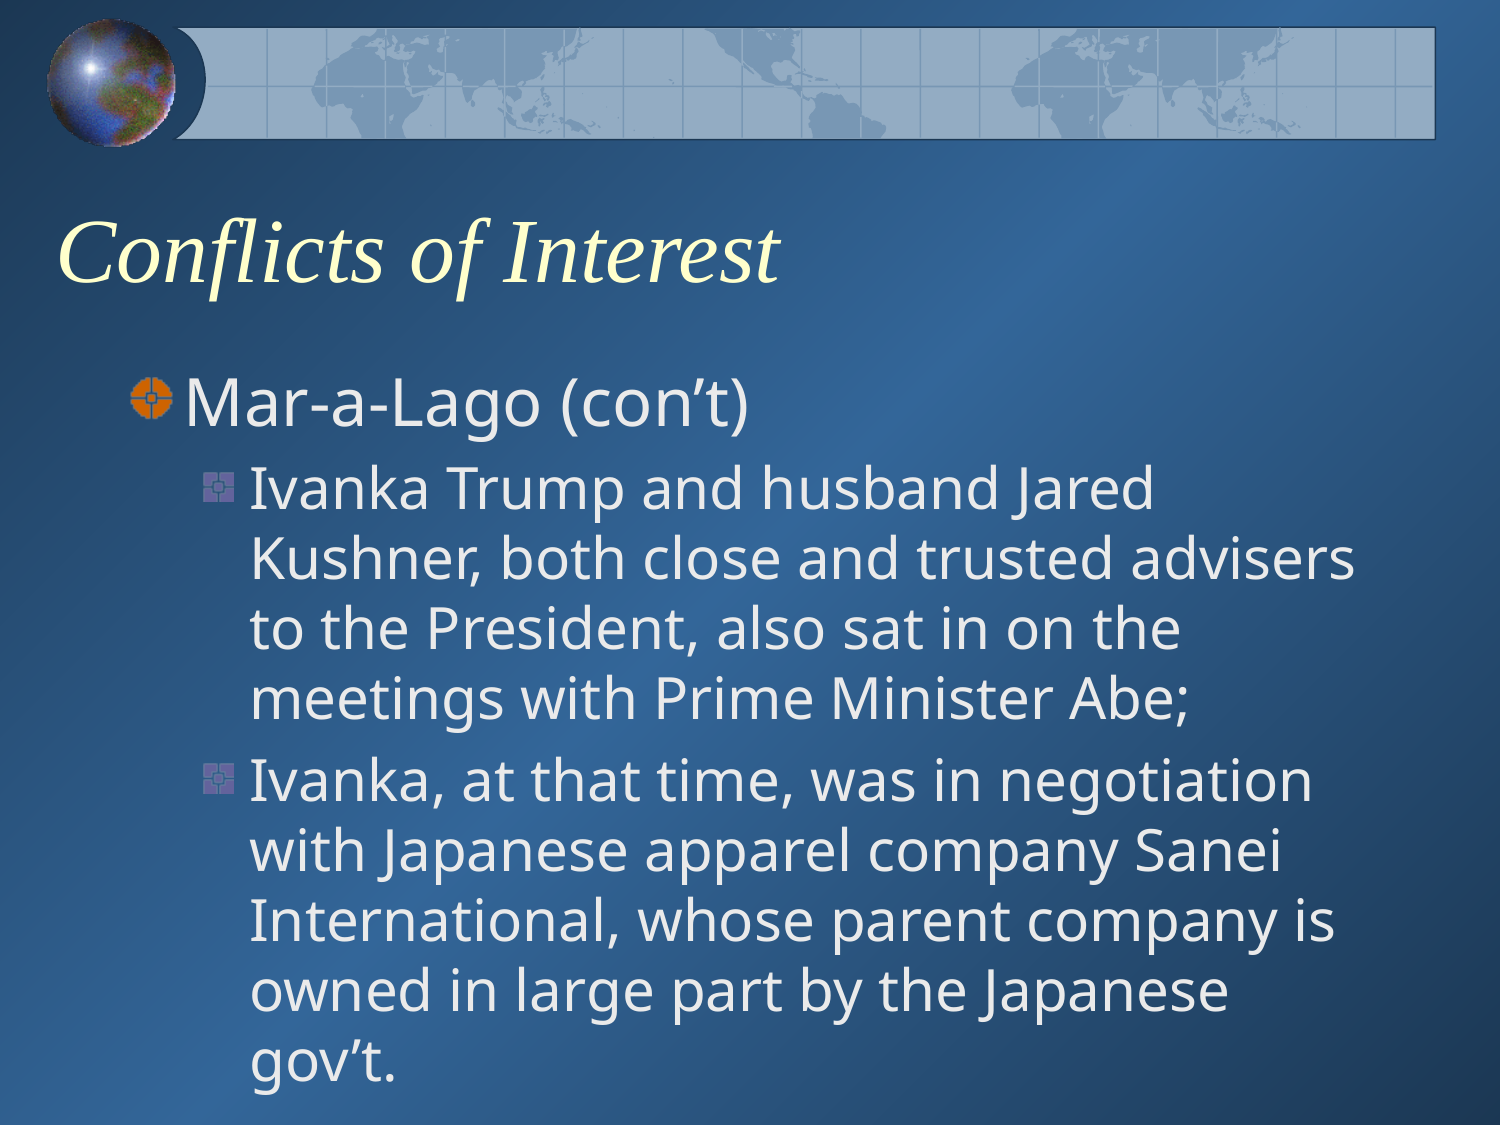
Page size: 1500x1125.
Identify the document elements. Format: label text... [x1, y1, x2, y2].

title Conflicts of Interest [40, 152, 1316, 341]
picture [202, 762, 234, 794]
picture [202, 471, 234, 502]
picture [127, 376, 175, 424]
list Mar-a-Lago (con’t) Ivanka Trump and husband Jared Kushner, both close and trusted advisers to the President, also sat in on the meetings with Prime Minister Abe; Ivanka, at that time, was in negotiation with Japanese apparel company Sanei International, whose parent company is owned in large part by the Japanese gov’t. [112, 352, 1388, 1028]
picture [42, 14, 190, 151]
